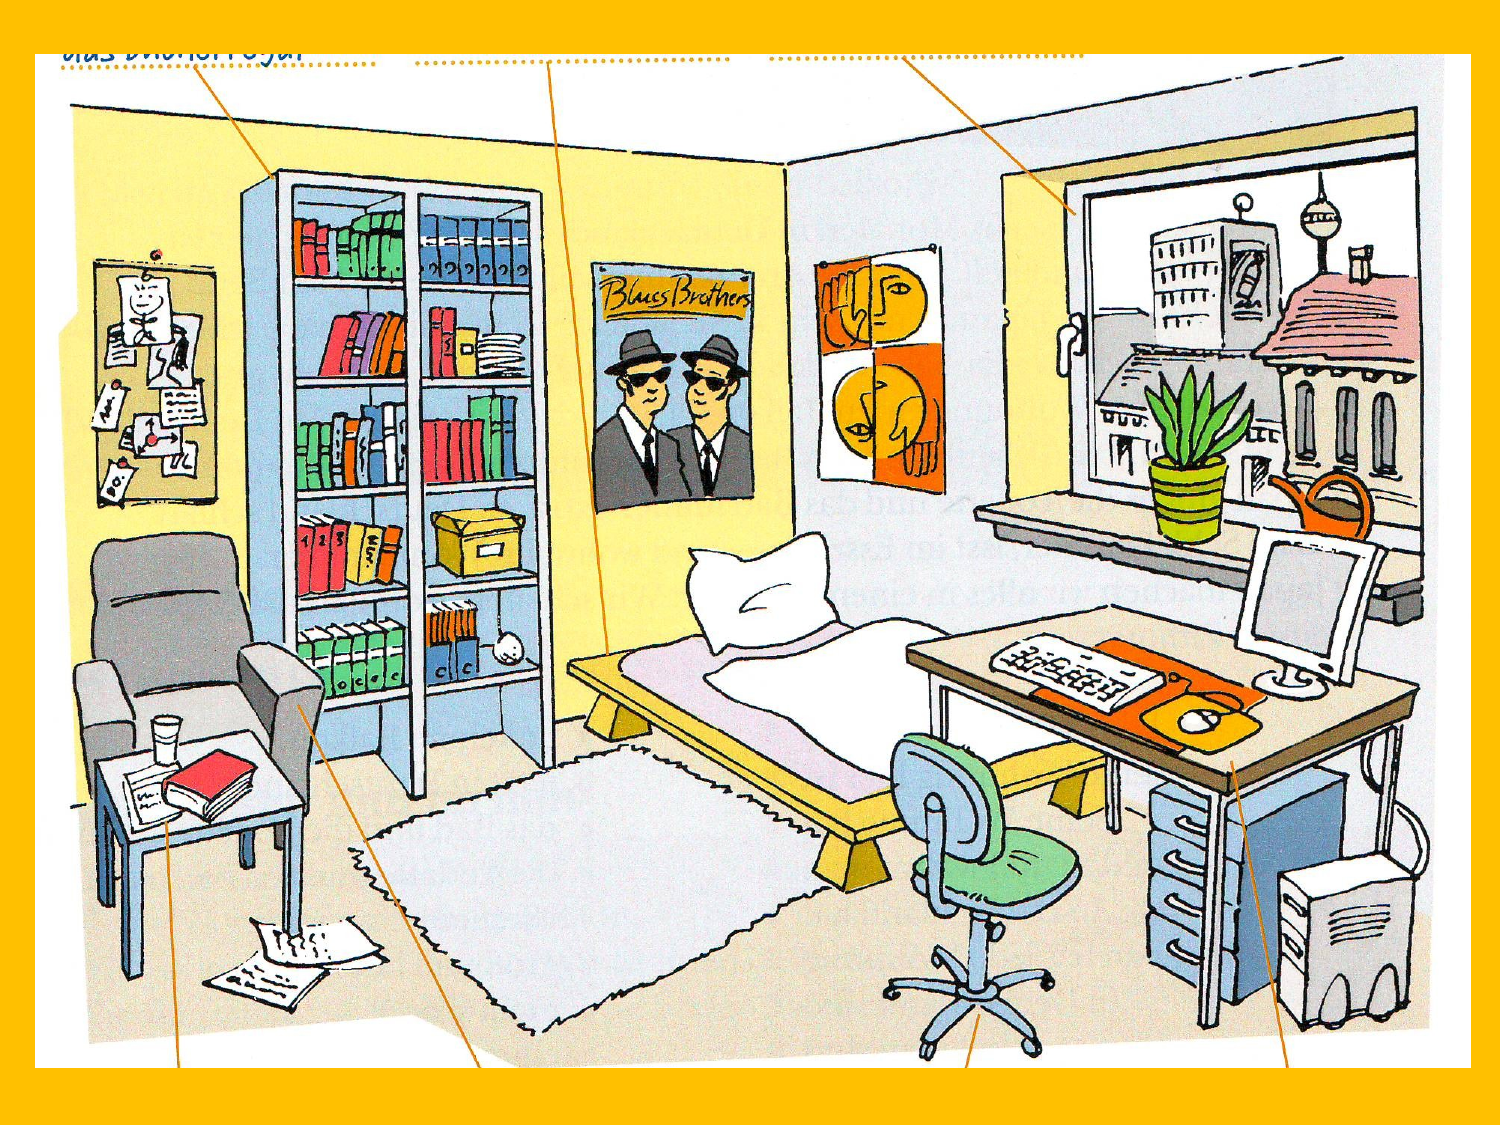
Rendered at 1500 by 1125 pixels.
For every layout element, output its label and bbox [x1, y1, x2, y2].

picture [35, 54, 1471, 1069]
